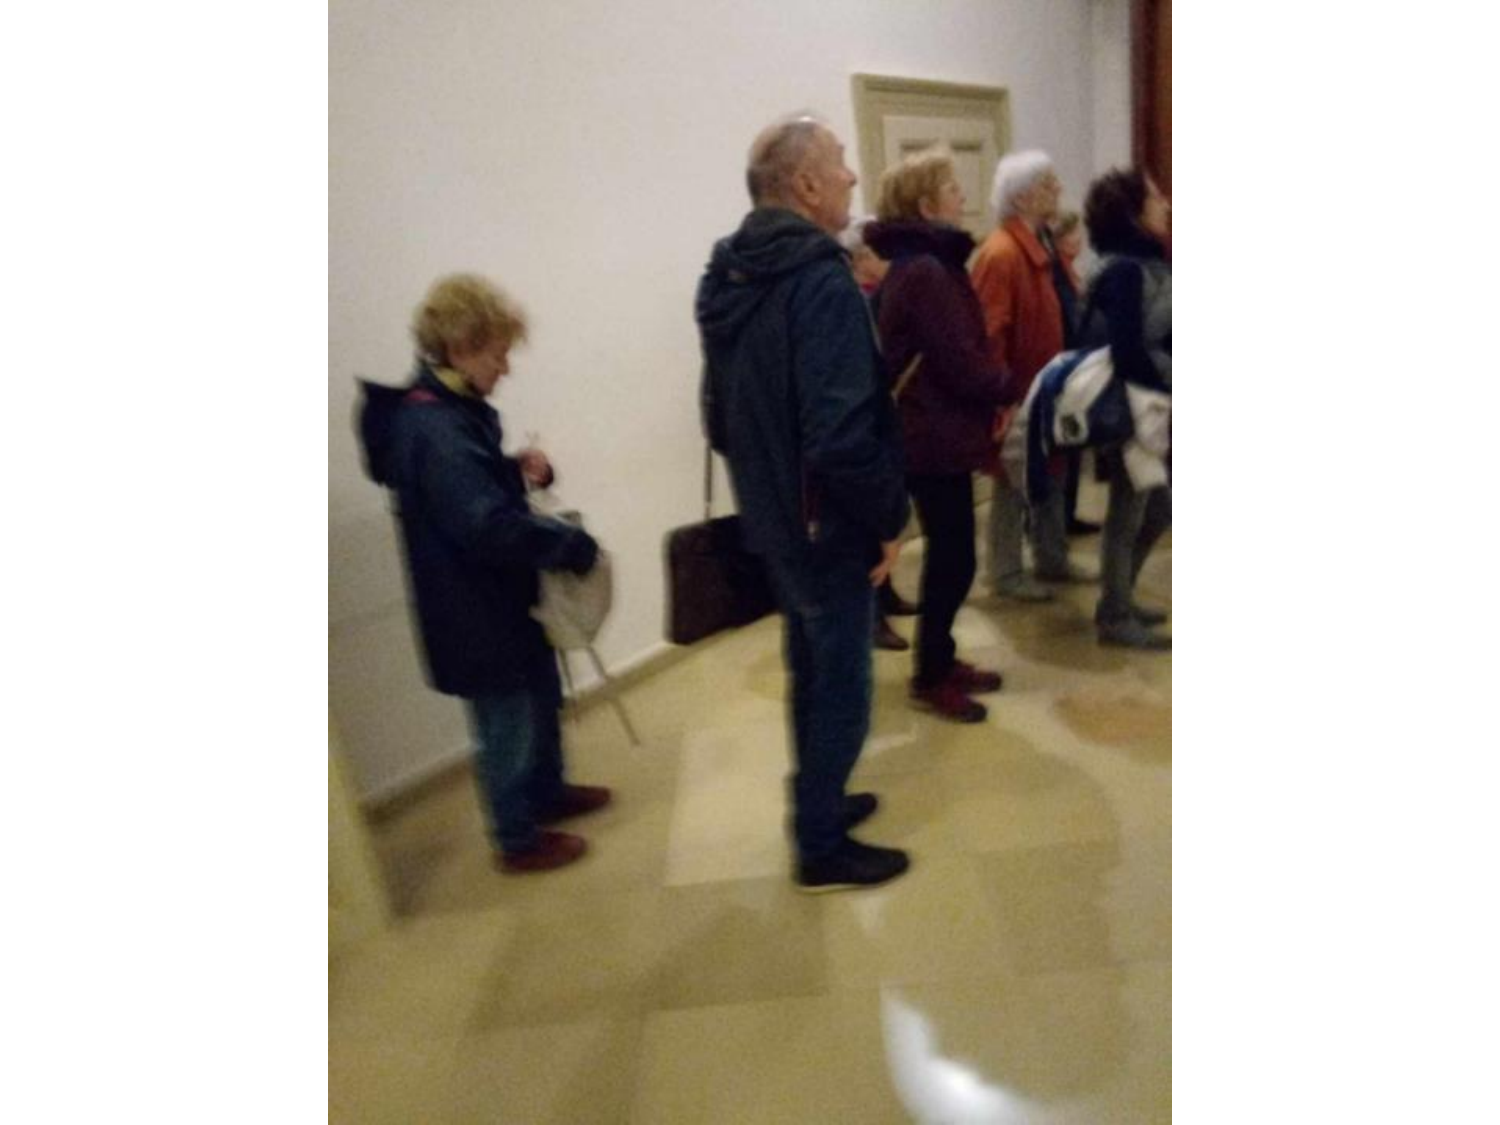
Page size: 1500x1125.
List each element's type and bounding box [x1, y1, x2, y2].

picture [327, 0, 1173, 1125]
